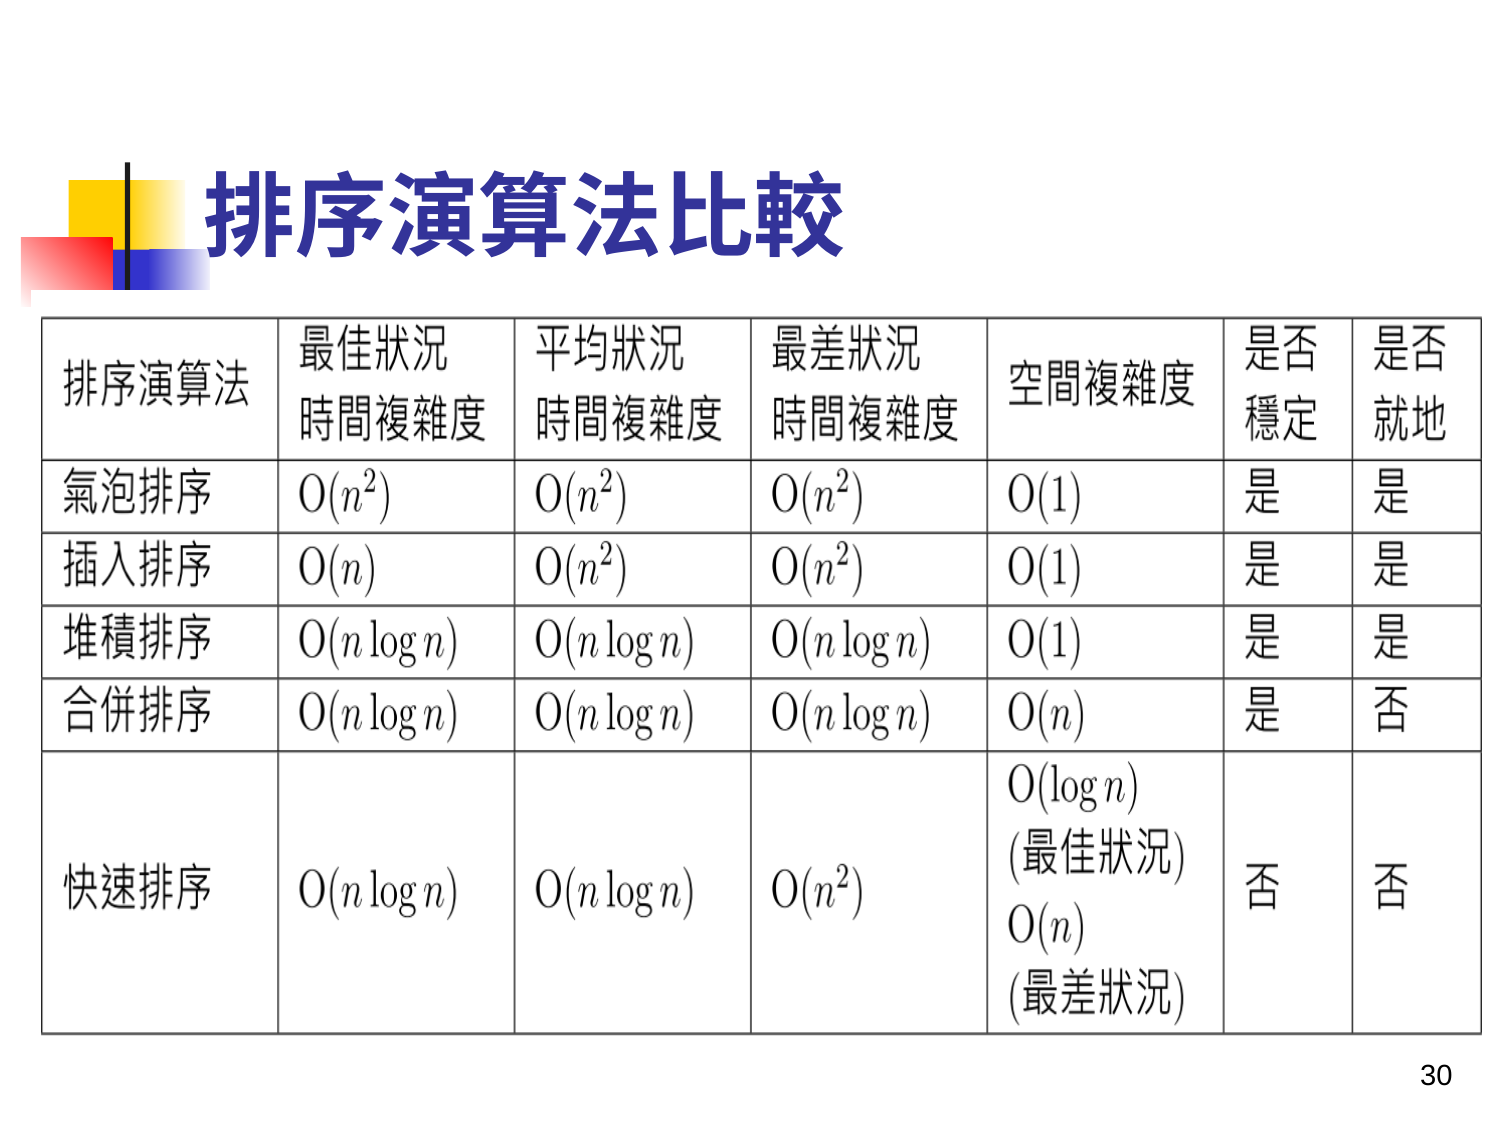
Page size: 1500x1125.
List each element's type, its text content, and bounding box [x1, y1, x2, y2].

slide_number 30 [1154, 1070, 1468, 1100]
picture [31, 290, 1496, 1062]
title 排序演算法比較 [188, 35, 1468, 275]
